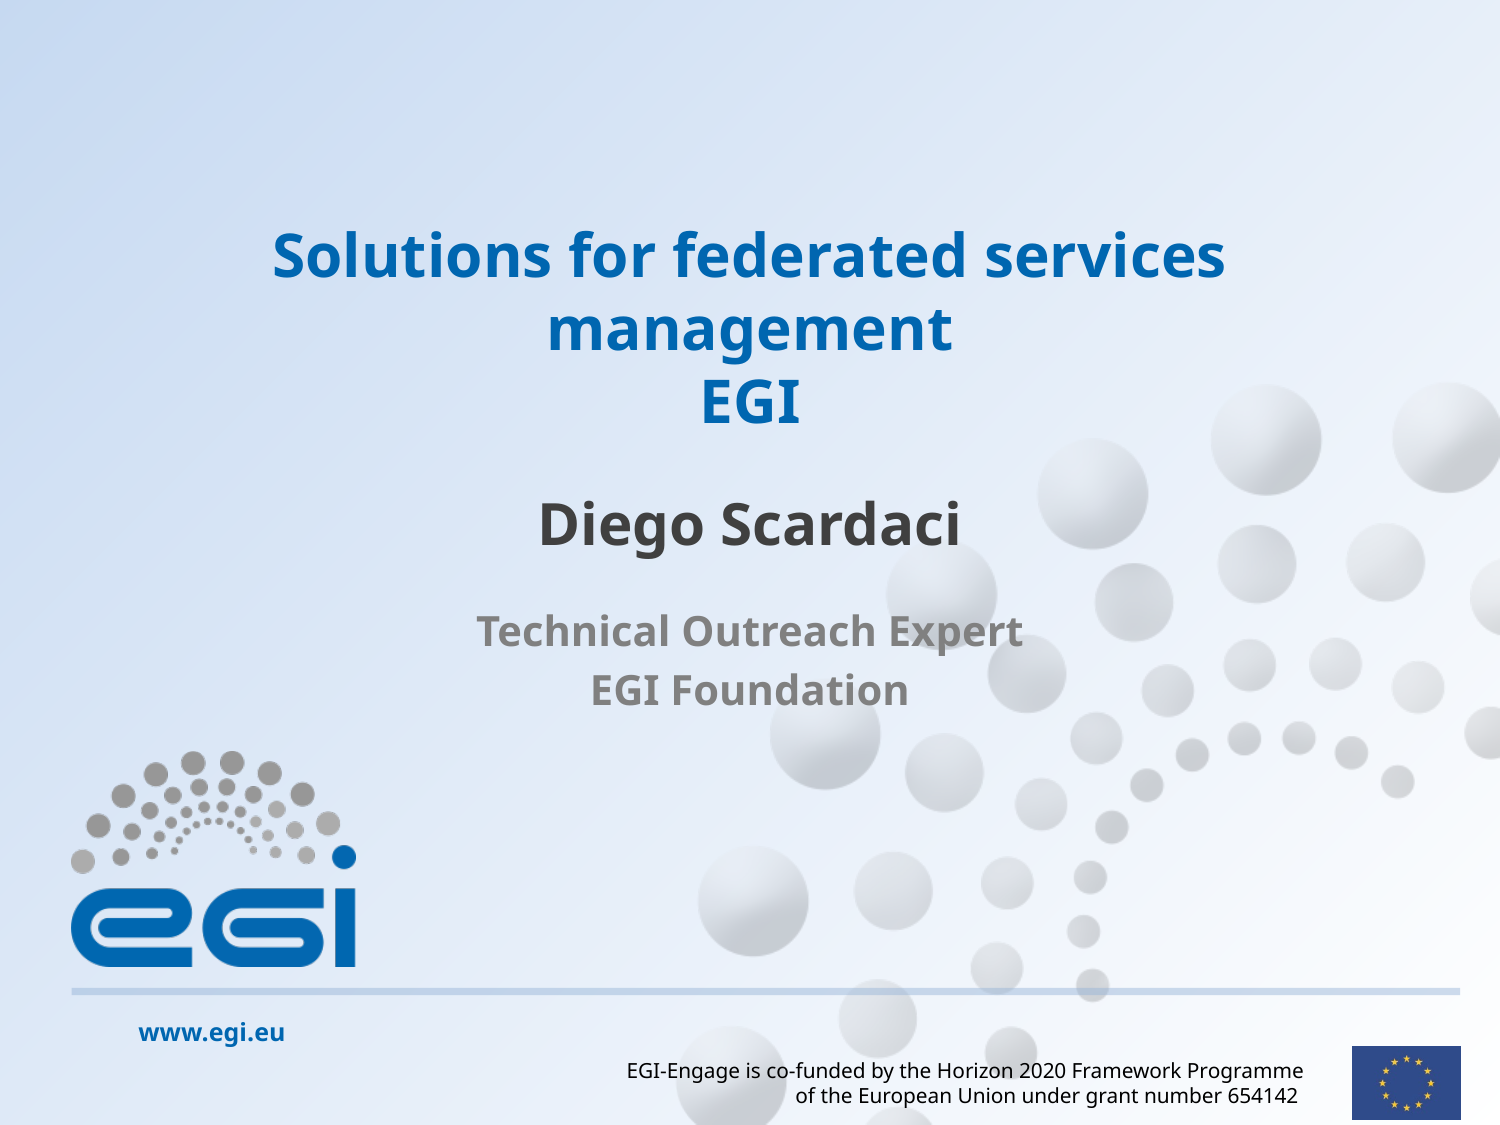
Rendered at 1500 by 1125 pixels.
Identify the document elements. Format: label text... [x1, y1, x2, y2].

picture [0, 0, 1500, 1125]
list Technical Outreach Expert EGI Foundation [283, 597, 1217, 740]
subtitle Diego Scardaci [225, 479, 1275, 563]
title Solutions for federated services management EGI [112, 208, 1388, 445]
